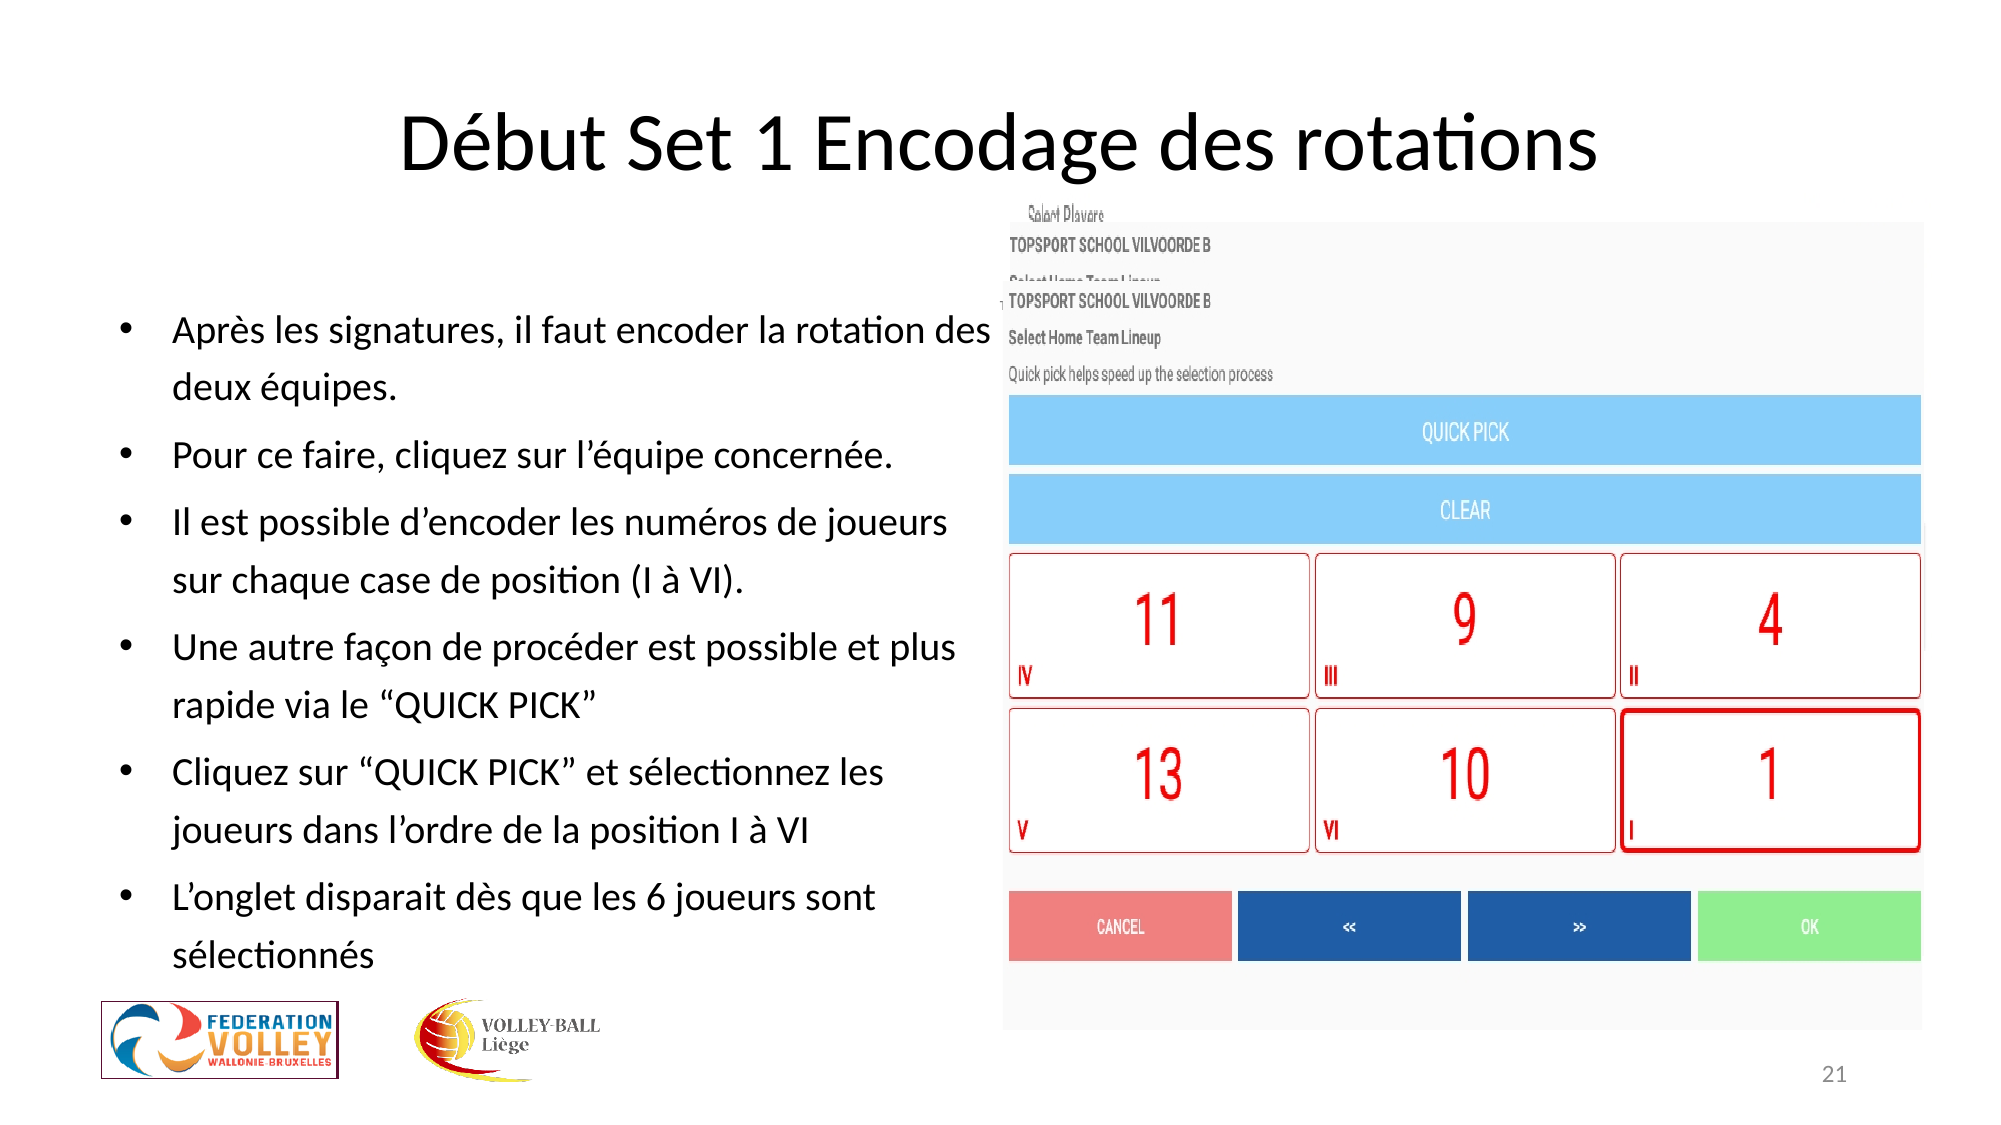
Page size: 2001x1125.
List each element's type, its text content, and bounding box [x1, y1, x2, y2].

picture [414, 998, 600, 1082]
picture [101, 1001, 339, 1079]
title Début Set 1 Encodage des rotations [249, 65, 1750, 197]
slide_number 21 [1412, 1042, 1863, 1103]
picture [999, 193, 1946, 1030]
subtitle Après les signatures, il faut encoder la rotation des deux équipes. Pour ce faire, cliquez sur l’équipe concernée. Il est possible d’encoder les numéros de joueurs sur chaque case de position (I à VI). Une autre façon de procéder est possible et plus rapide via le “QUICK PICK” Cliquez sur “QUICK PICK” et sélectionnez les joueurs dans l’ordre de la position I à VI L’onglet disparait dès que les 6 joueurs sont sélectionnés [104, 286, 1002, 994]
